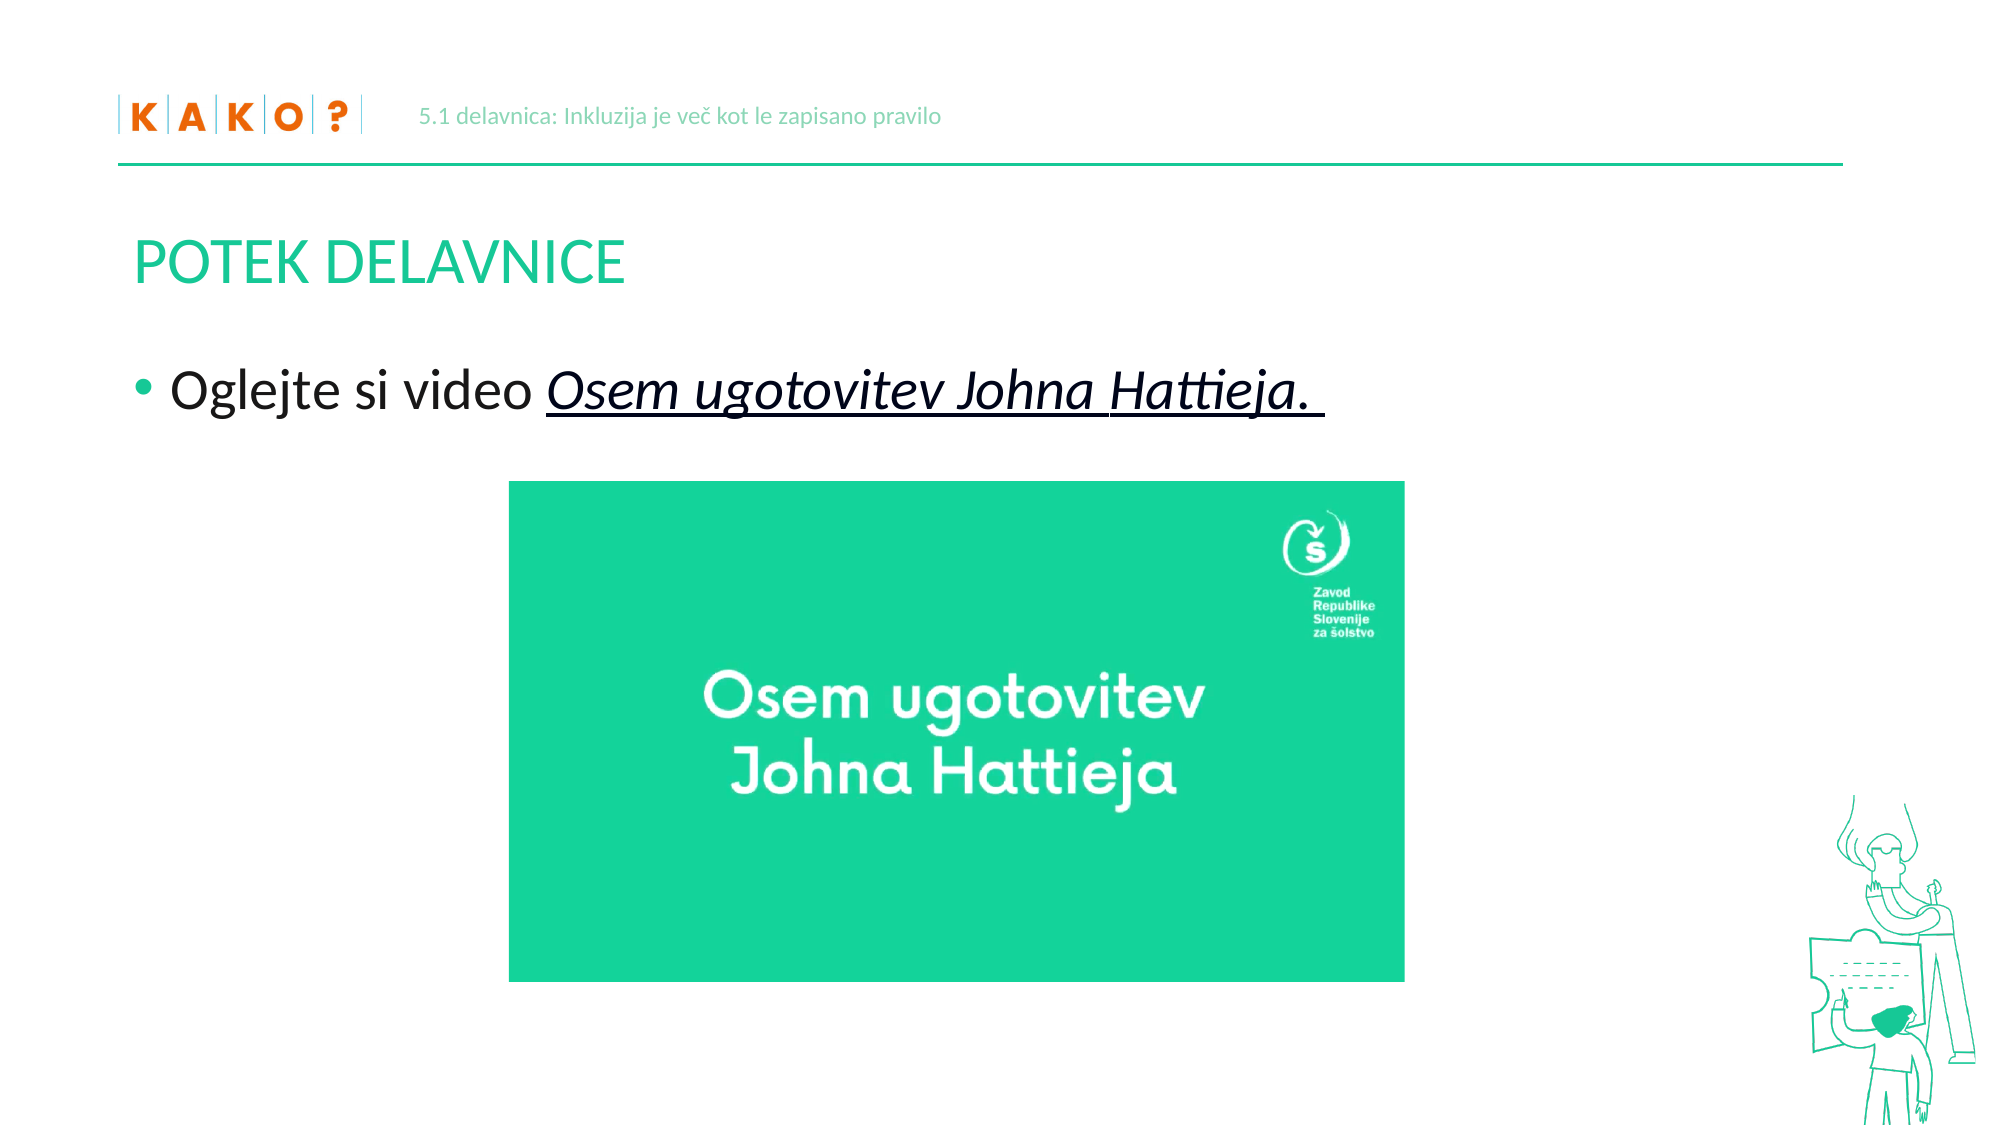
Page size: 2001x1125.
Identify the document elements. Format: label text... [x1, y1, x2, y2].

title POTEK DELAVNICE [118, 215, 1844, 306]
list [508, 481, 1405, 982]
list Oglejte si video Osem ugotovitev Johna Hattieja. [118, 351, 1844, 1066]
footer 5.1 delavnica: Inkluzija je več kot le zapisano pravilo [403, 94, 1844, 135]
picture [118, 94, 362, 134]
